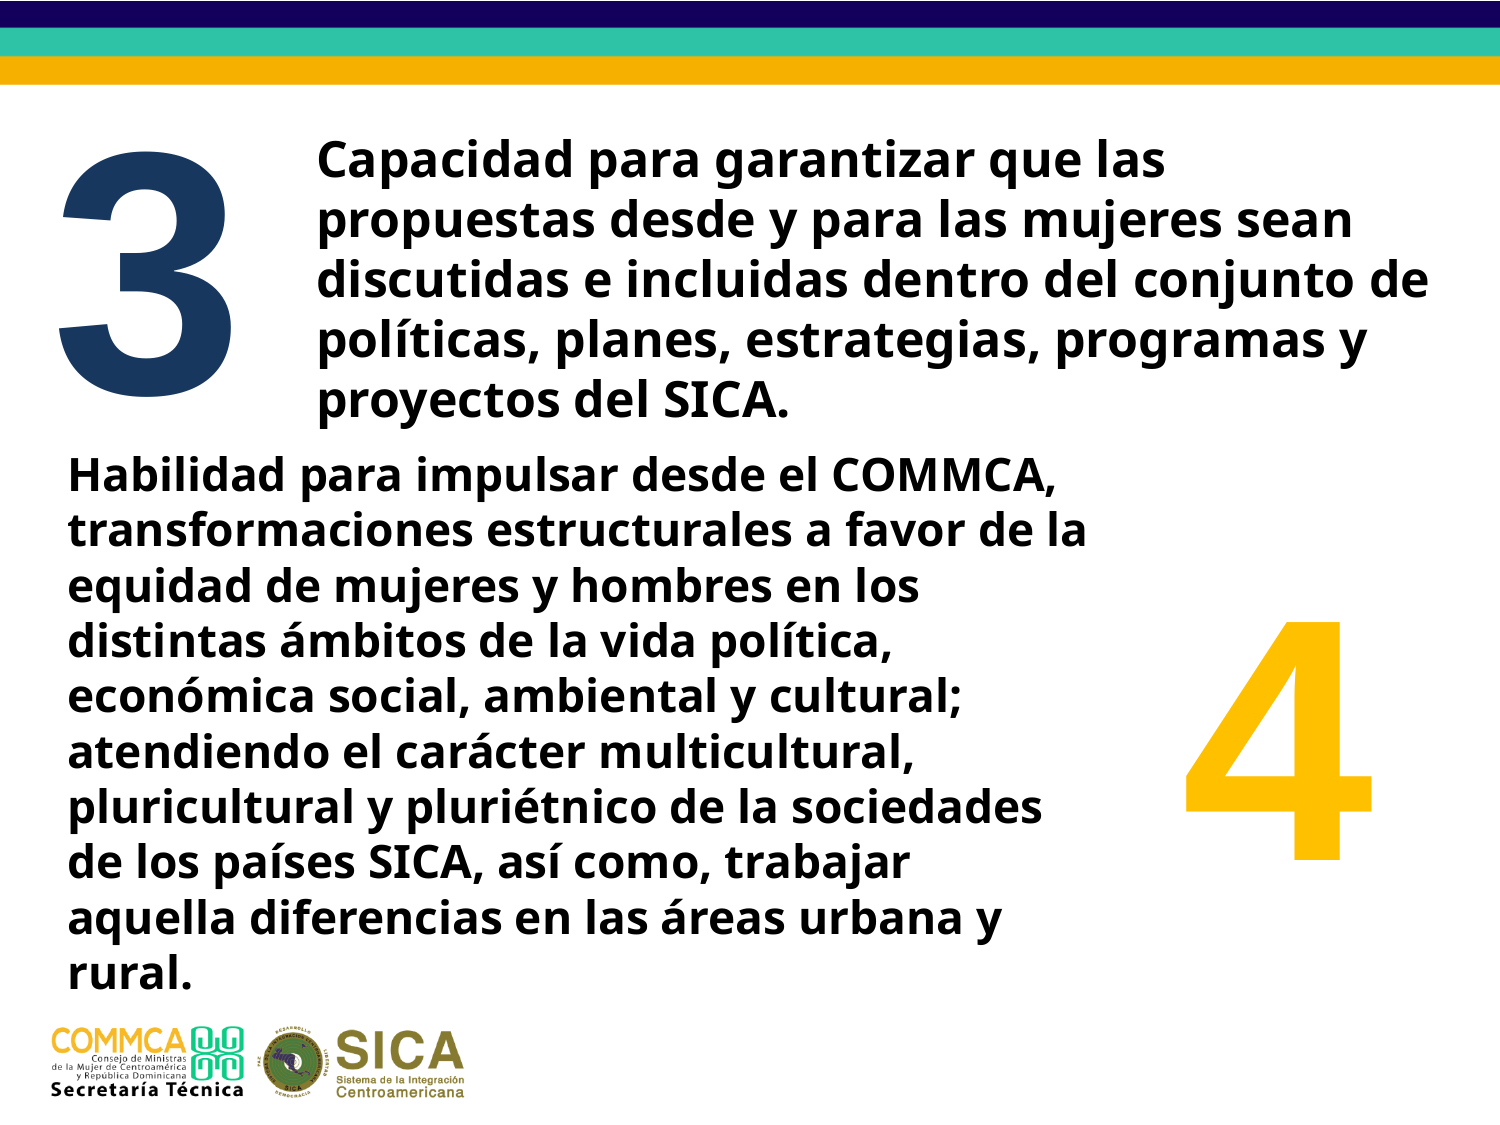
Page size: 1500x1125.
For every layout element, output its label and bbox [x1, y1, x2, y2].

text_box [0, 0, 1500, 1118]
